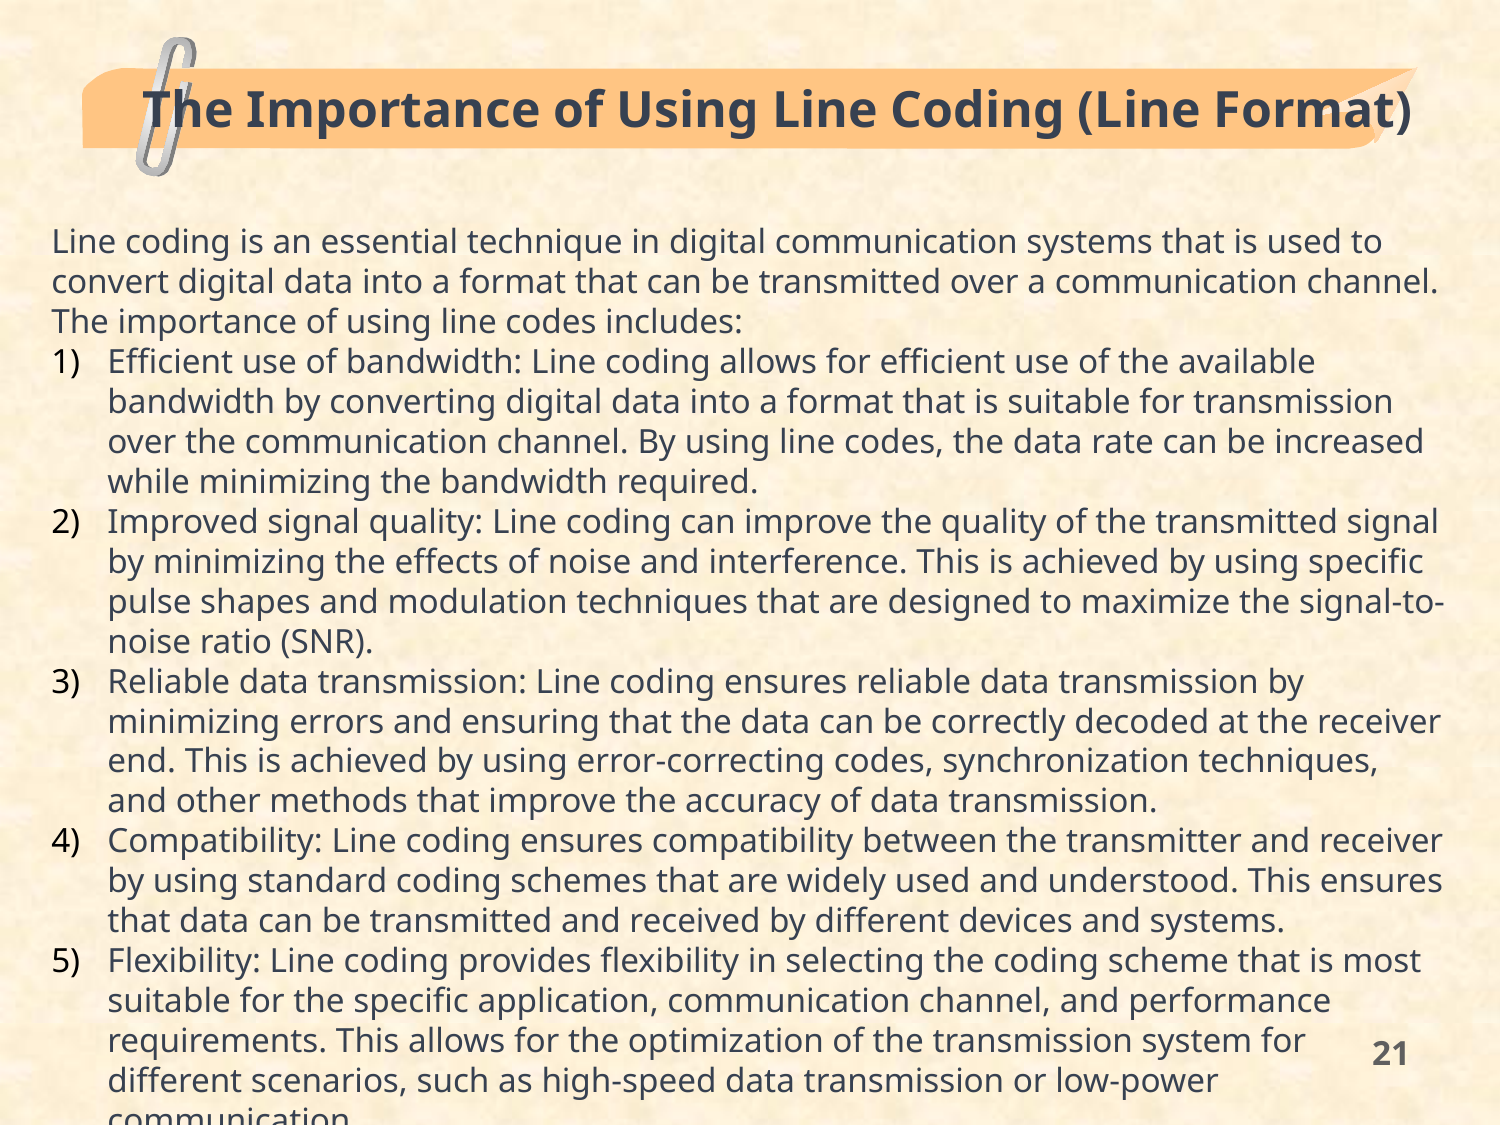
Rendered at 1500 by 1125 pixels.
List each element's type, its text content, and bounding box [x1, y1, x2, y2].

picture [0, 0, 1500, 1125]
text_box Line coding is an essential technique in digital communication systems that is used to convert digital data into a format that can be transmitted over a communication channel. The importance of using line codes includes: Efficient use of bandwidth: Line coding allows for efficient use of the available bandwidth by converting digital data into a format that is suitable for transmission over the communication channel. By using line codes, the data rate can be increased while minimizing the bandwidth required. Improved signal quality: Line coding can improve the quality of the transmitted signal by minimizing the effects of noise and interference. This is achieved by using specific pulse shapes and modulation techniques that are designed to maximize the signal-to-noise ratio (SNR). Reliable data transmission: Line coding ensures reliable data transmission by minimizing errors and ensuring that the data can be correctly decoded at the receiver end. This is achieved by using error-correcting codes, synchronization techniques, and other methods that improve the accuracy of data transmission. Compatibility: Line coding ensures compatibility between the transmitter and receiver by using standard coding schemes that are widely used and understood. This ensures that data can be transmitted and received by different devices and systems. Flexibility: Line coding provides flexibility in selecting the coding scheme that is most suitable for the specific application, communication channel, and performance requirements. This allows for the optimization of the transmission system for different scenarios, such as high-speed data transmission or low-power communication. [36, 213, 1464, 1125]
text_box The Importance of Using Line Coding (Line Format) [127, 70, 1429, 146]
